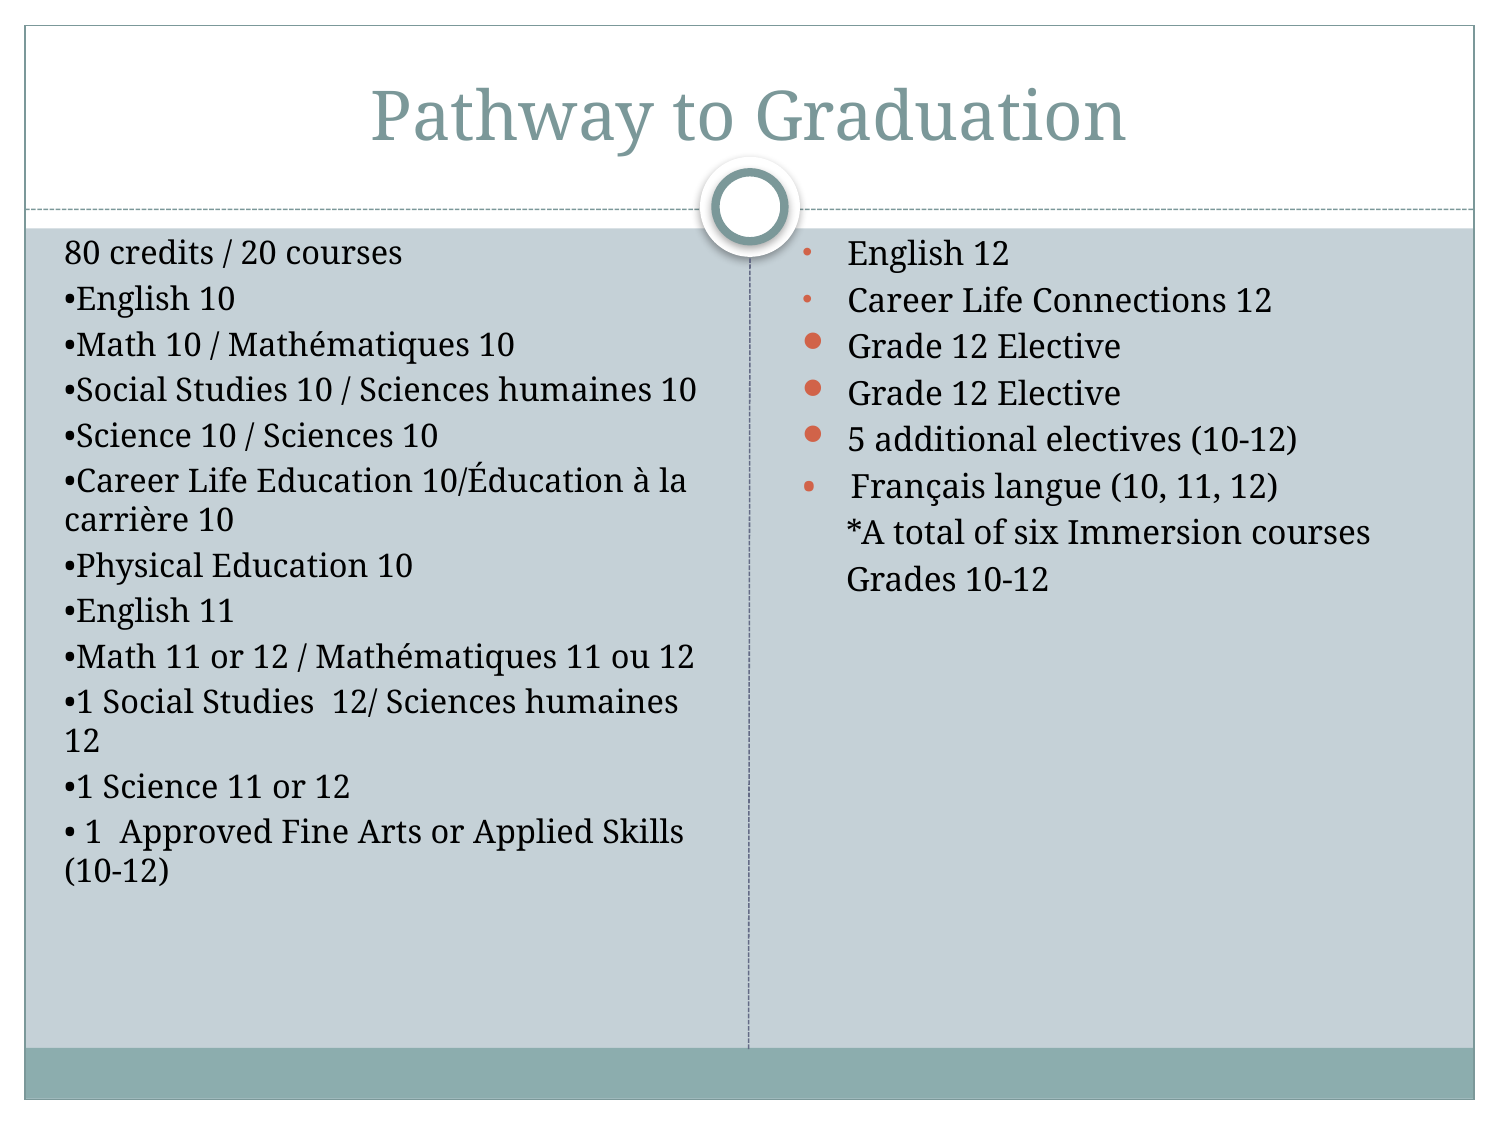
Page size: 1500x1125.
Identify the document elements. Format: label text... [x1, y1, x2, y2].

list English 12 Career Life Connections 12 Grade 12 Elective Grade 12 Elective 5 additional electives (10-12) • Français langue (10, 11, 12) *A total of six Immersion courses Grades 10-12 [787, 224, 1450, 993]
list 80 credits / 20 courses •English 10 •Math 10 / Mathématiques 10 •Social Studies 10 / Sciences humaines 10 •Science 10 / Sciences 10 •Career Life Education 10/Éducation à la carrière 10 •Physical Education 10 •English 11 •Math 11 or 12 / Mathématiques 11 ou 12 •1 Social Studies 12/ Sciences humaines 12 •1 Science 11 or 12 • 1 Approved Fine Arts or Applied Skills (10-12) [49, 224, 715, 976]
title Pathway to Graduation [49, 37, 1450, 162]
